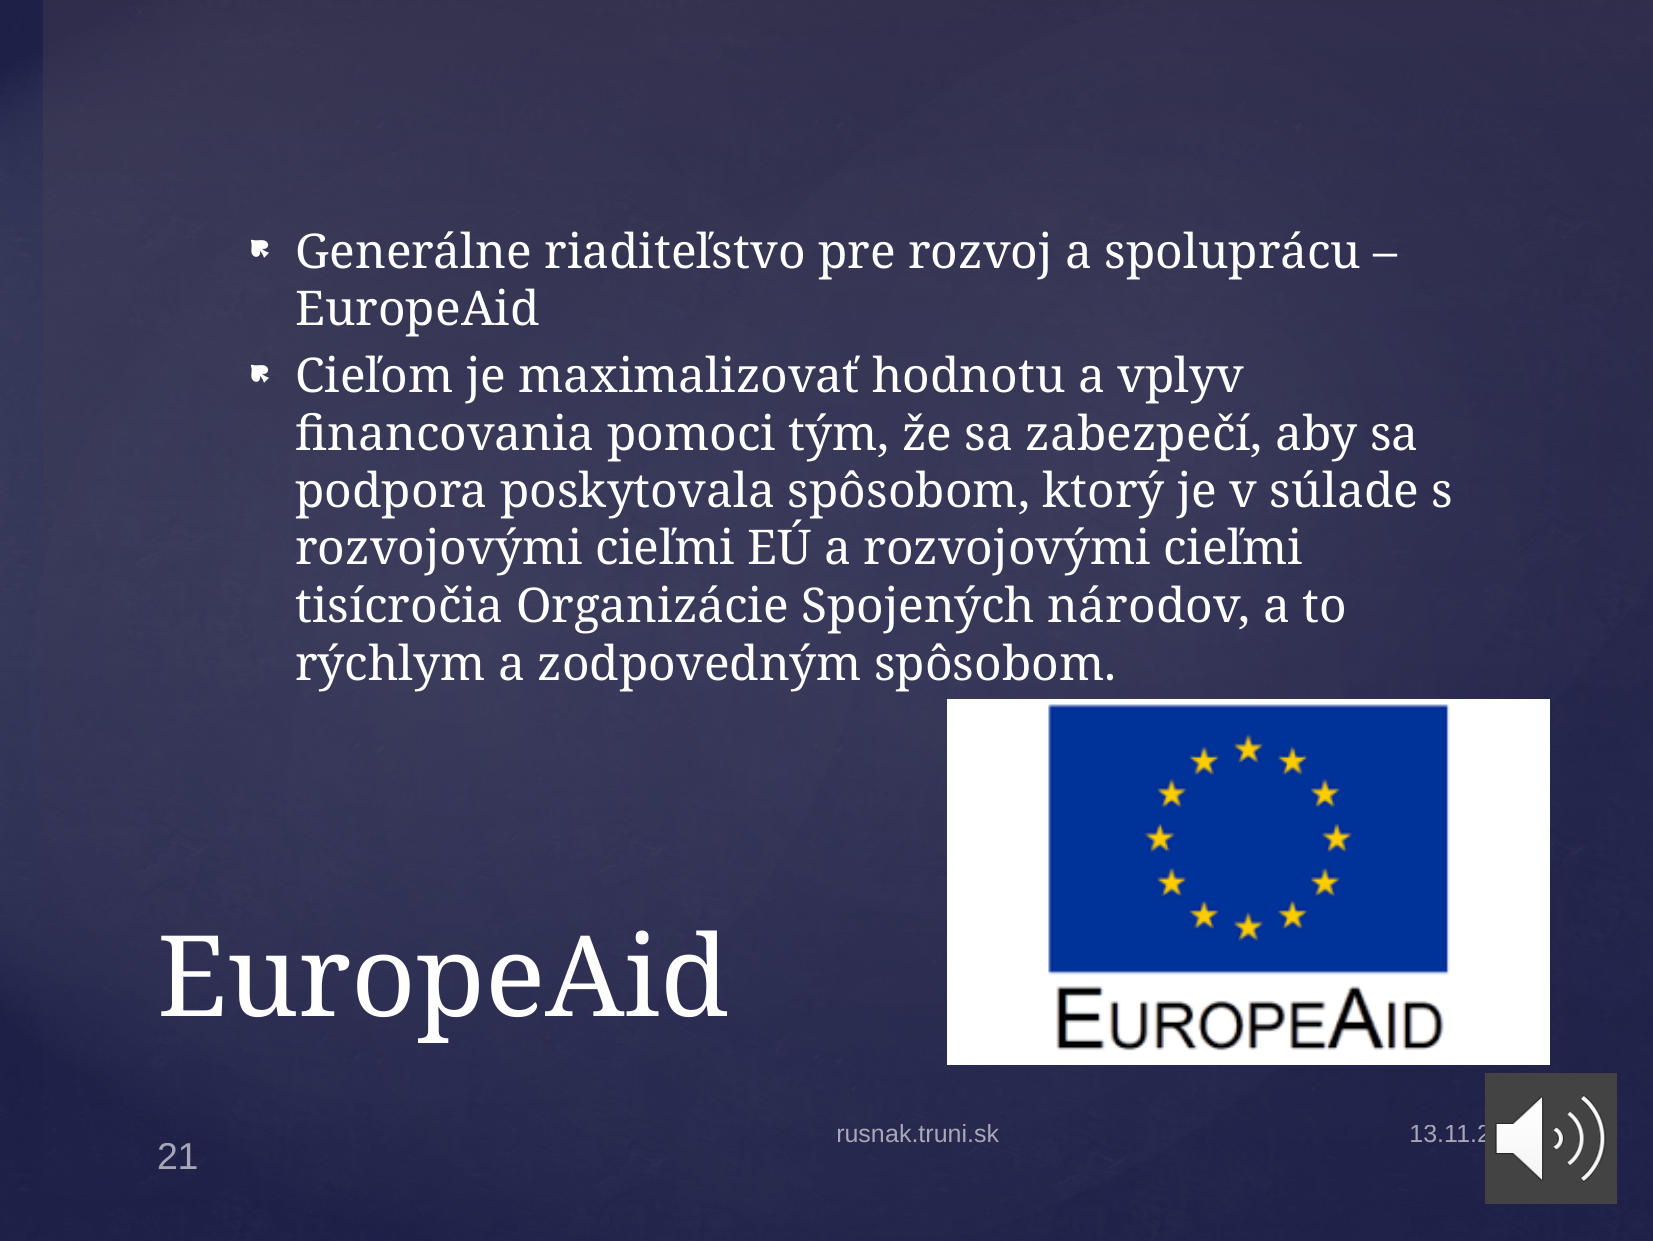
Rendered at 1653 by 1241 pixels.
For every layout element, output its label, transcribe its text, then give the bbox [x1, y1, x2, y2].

slide_number 21 [140, 1122, 276, 1180]
title EuropeAid [140, 882, 937, 1048]
picture [1483, 1071, 1618, 1206]
footer rusnak.truni.sk [819, 1113, 1027, 1180]
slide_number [1368, 1113, 1473, 1180]
picture [947, 699, 1551, 1065]
list Generálne riaditeľstvo pre rozvoj a spoluprácu – EuropeAid Cieľom je maximalizovať hodnotu a vplyv financovania pomoci tým, že sa zabezpečí, aby sa podpora poskytovala spôsobom, ktorý je v súlade s rozvojovými cieľmi EÚ a rozvojovými cieľmi tisícročia Organizácie Spojených národov, a to rýchlym a zodpovedným spôsobom. [229, 124, 1488, 786]
